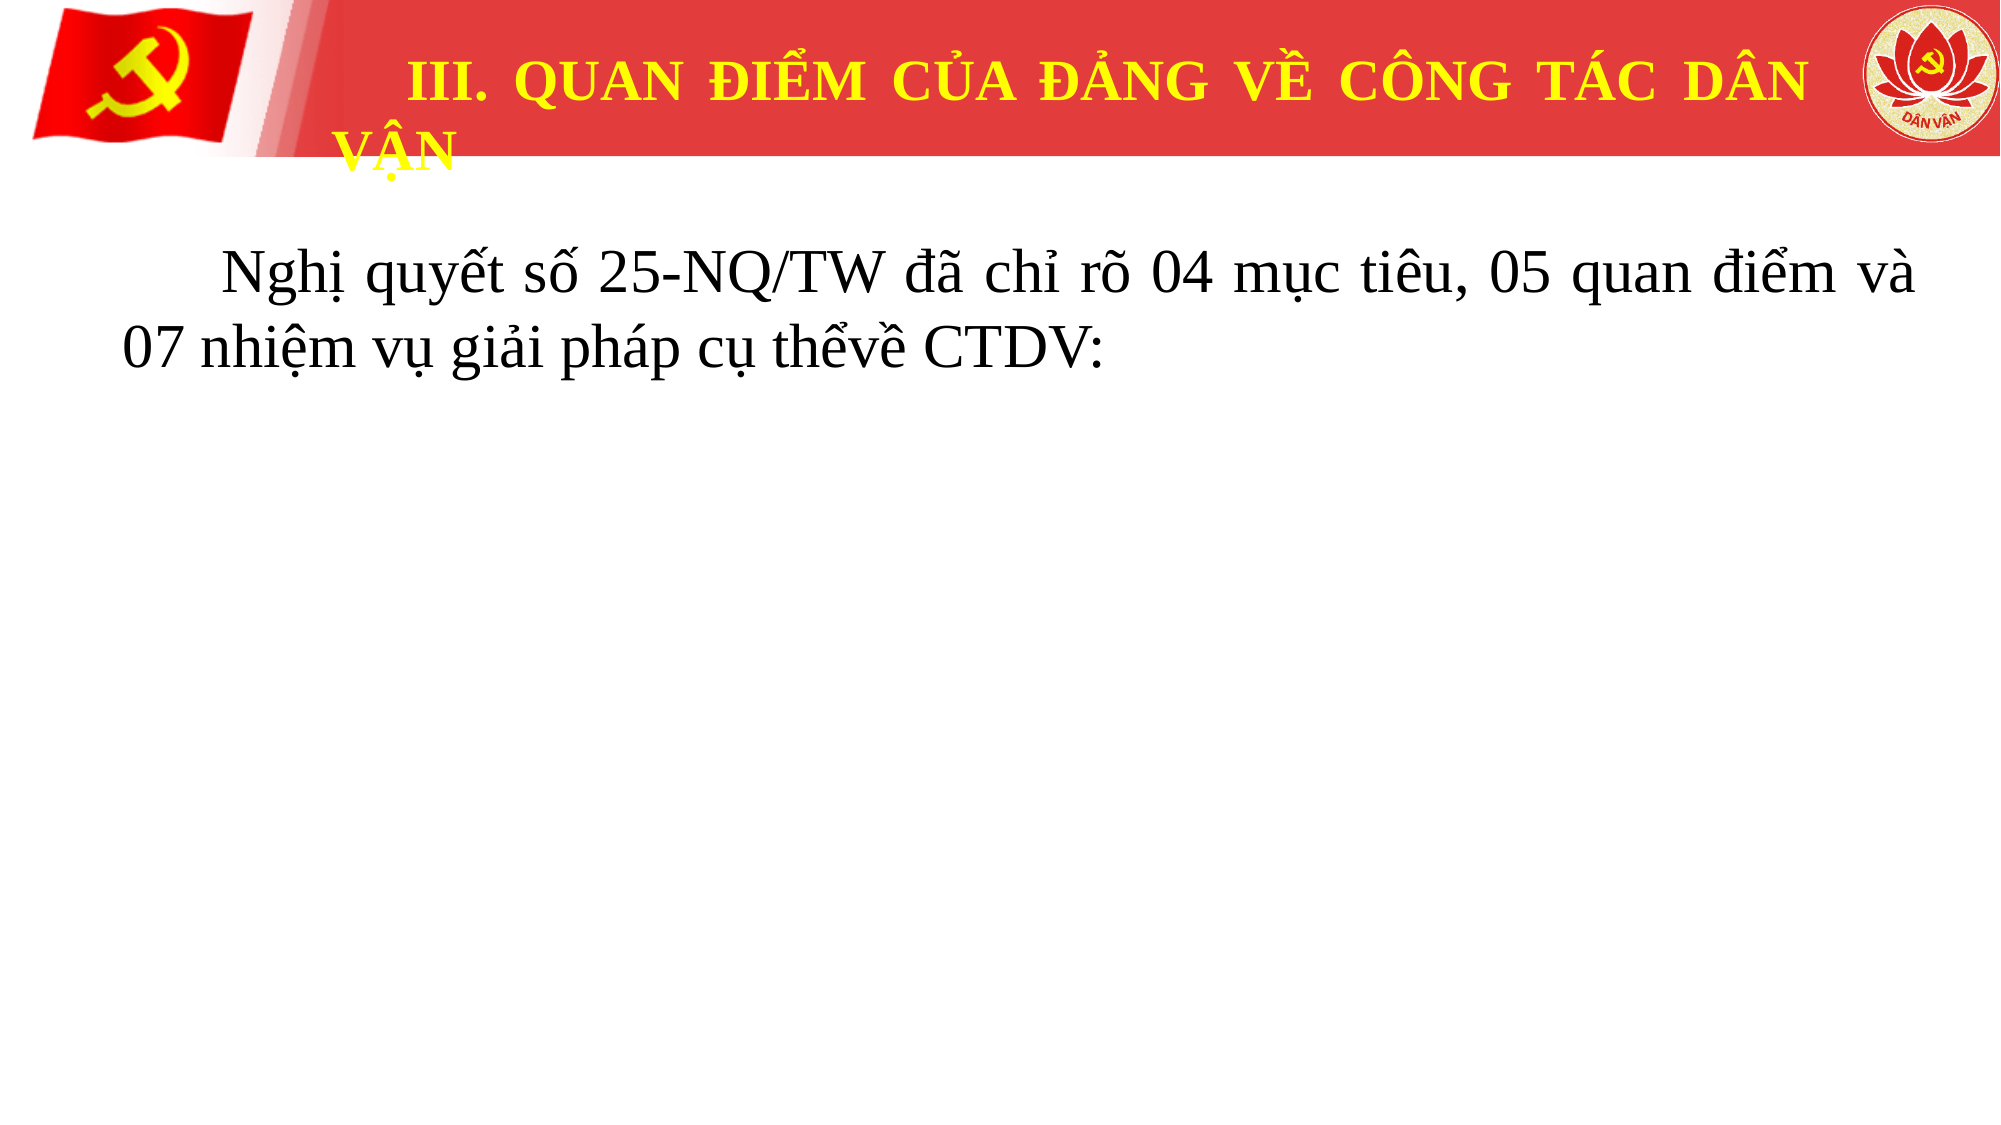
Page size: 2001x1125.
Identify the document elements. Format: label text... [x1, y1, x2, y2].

picture [1862, 4, 2000, 143]
text_box [344, 0, 2000, 157]
picture [0, 0, 344, 157]
text_box III. QUAN ĐIỂM CỦA ĐẢNG VỀ CÔNG TÁC DÂN VẬN [344, 35, 1825, 120]
text_box Nghị quyết số 25-NQ/TW đã chỉ rõ 04 mục tiêu, 05 quan điểm và 07 nhiệm vụ giải pháp cụ thểvề CTDV: [108, 222, 1932, 388]
